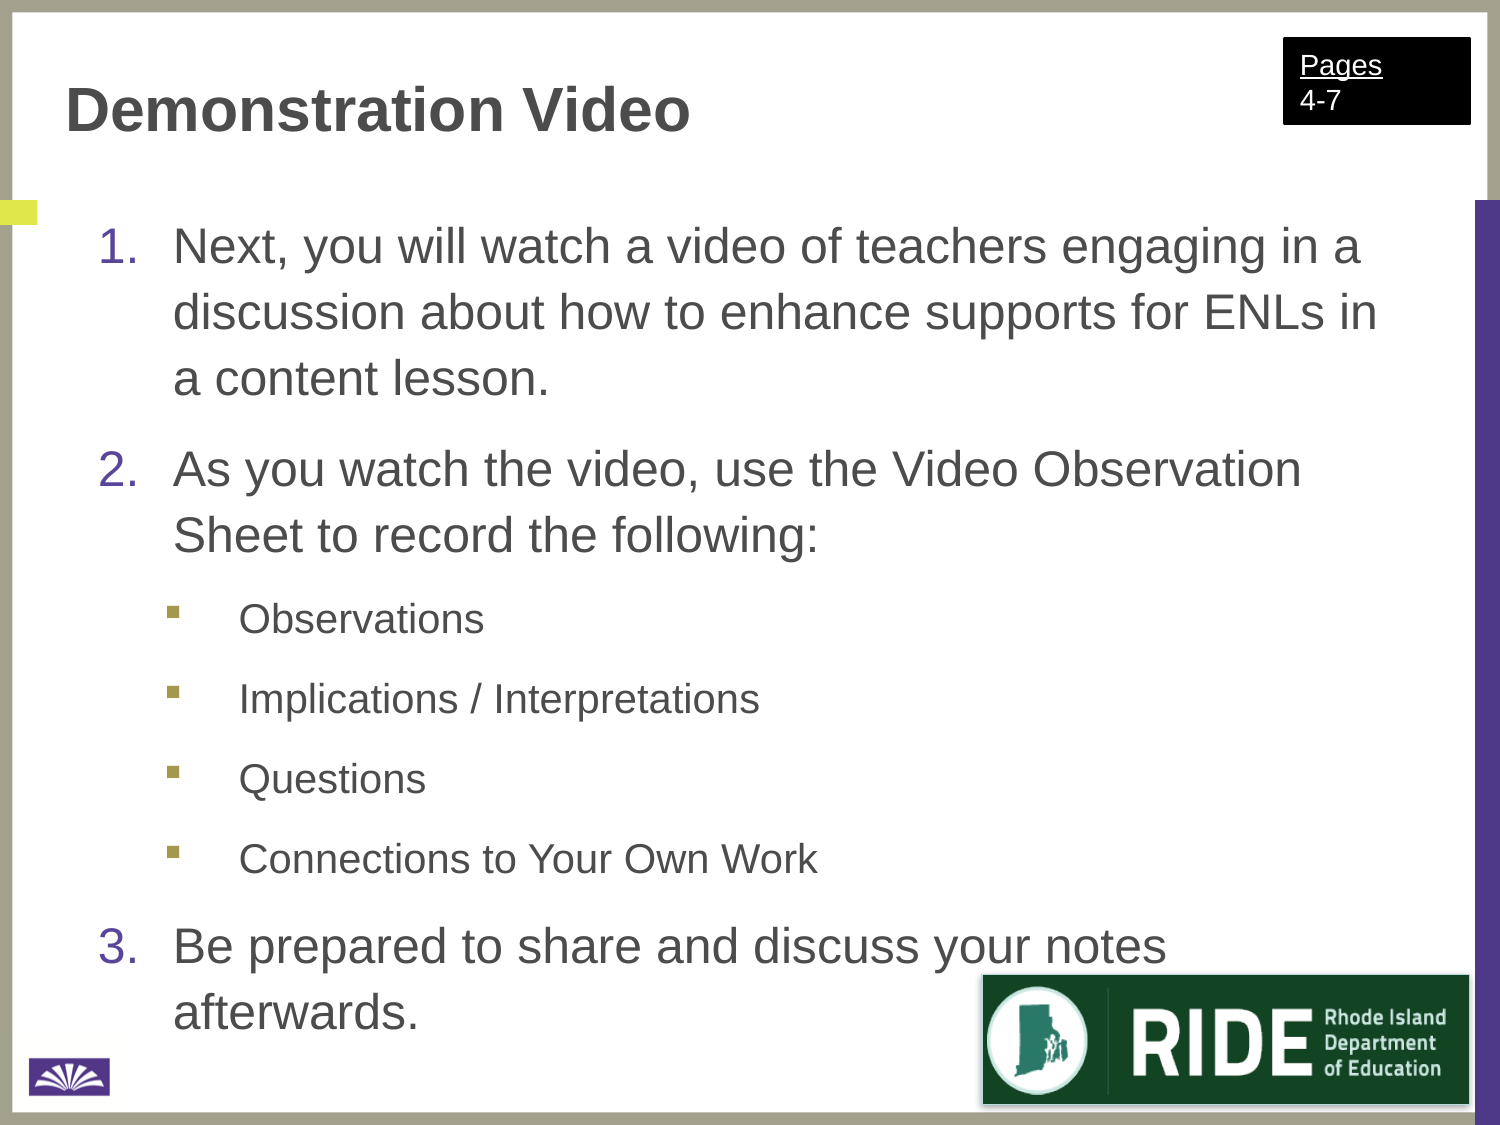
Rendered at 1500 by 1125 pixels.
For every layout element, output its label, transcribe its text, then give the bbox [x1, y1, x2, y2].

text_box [981, 974, 1470, 1105]
text_box Pages 4-7 [1283, 37, 1471, 125]
title Demonstration Video [50, 12, 1500, 200]
picture [13, 1029, 125, 1112]
list Next, you will watch a video of teachers engaging in a discussion about how to enhance supports for ENLs in a content lesson. As you watch the video, use the Video Observation Sheet to record the following: Observations Implications / Interpretations Questions Connections to Your Own Work Be prepared to share and discuss your notes afterwards. [82, 200, 1428, 957]
